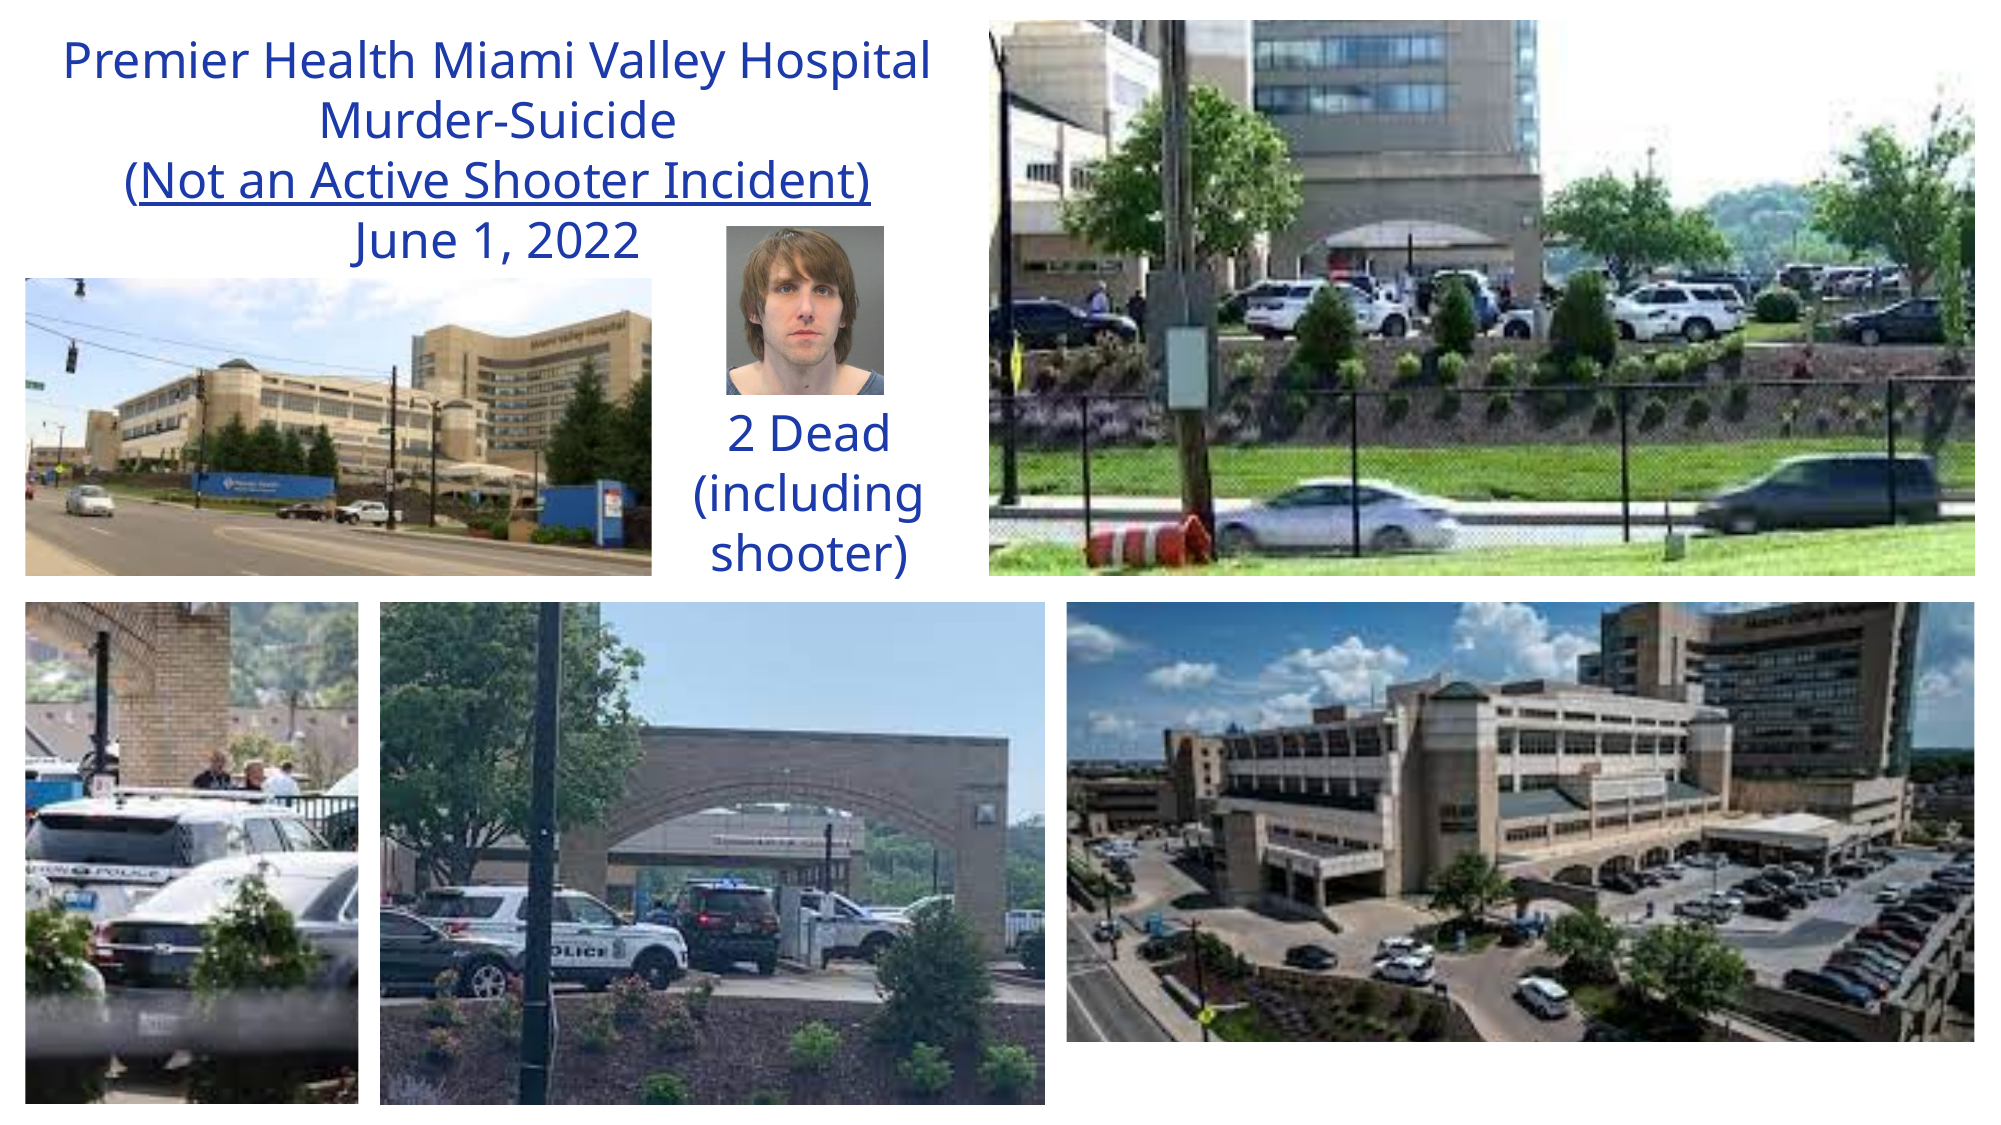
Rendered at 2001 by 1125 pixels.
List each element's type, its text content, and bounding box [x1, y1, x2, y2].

text_box Premier Health Miami Valley Hospital Murder-Suicide (Not an Active Shooter Incident) June 1, 2022 [0, 20, 987, 276]
picture [380, 602, 1045, 1105]
picture [989, 20, 1975, 576]
picture [726, 225, 885, 395]
picture [25, 602, 359, 1104]
text_box 2 Dead (including shooter) [629, 394, 990, 590]
picture [25, 277, 652, 576]
picture [1066, 602, 1975, 1042]
